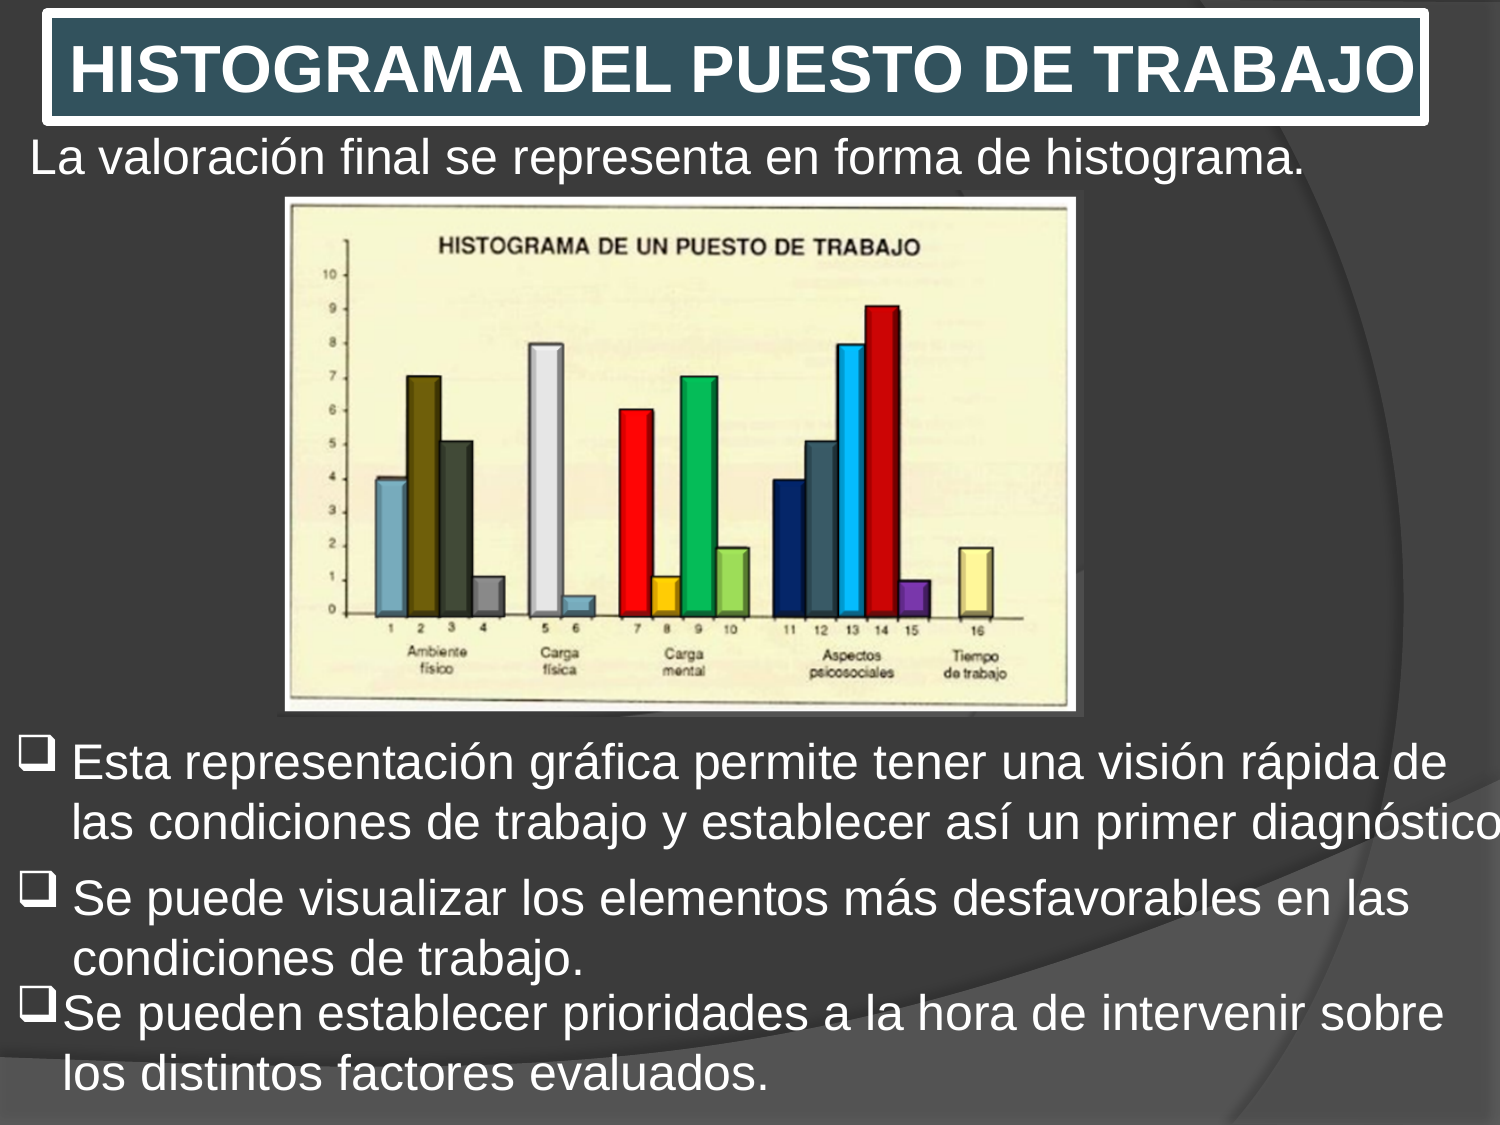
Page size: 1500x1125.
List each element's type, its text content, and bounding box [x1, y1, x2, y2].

text_box HISTOGRAMA DEL PUESTO DE TRABAJO [54, 18, 1433, 114]
text_box Esta representación gráfica permite tener una visión rápida de las condiciones de trabajo y establecer así un primer diagnóstico. [0, 722, 1500, 857]
text_box Se pueden establecer prioridades a la hora de intervenir sobre los distintos factores evaluados. [1, 973, 1483, 1109]
text_box [46, 11, 1426, 123]
text_box La valoración final se representa en forma de histograma. [14, 117, 1425, 192]
text_box Se puede visualizar los elementos más desfavorables en las condiciones de trabajo. [1, 857, 1487, 993]
picture [277, 190, 1085, 717]
